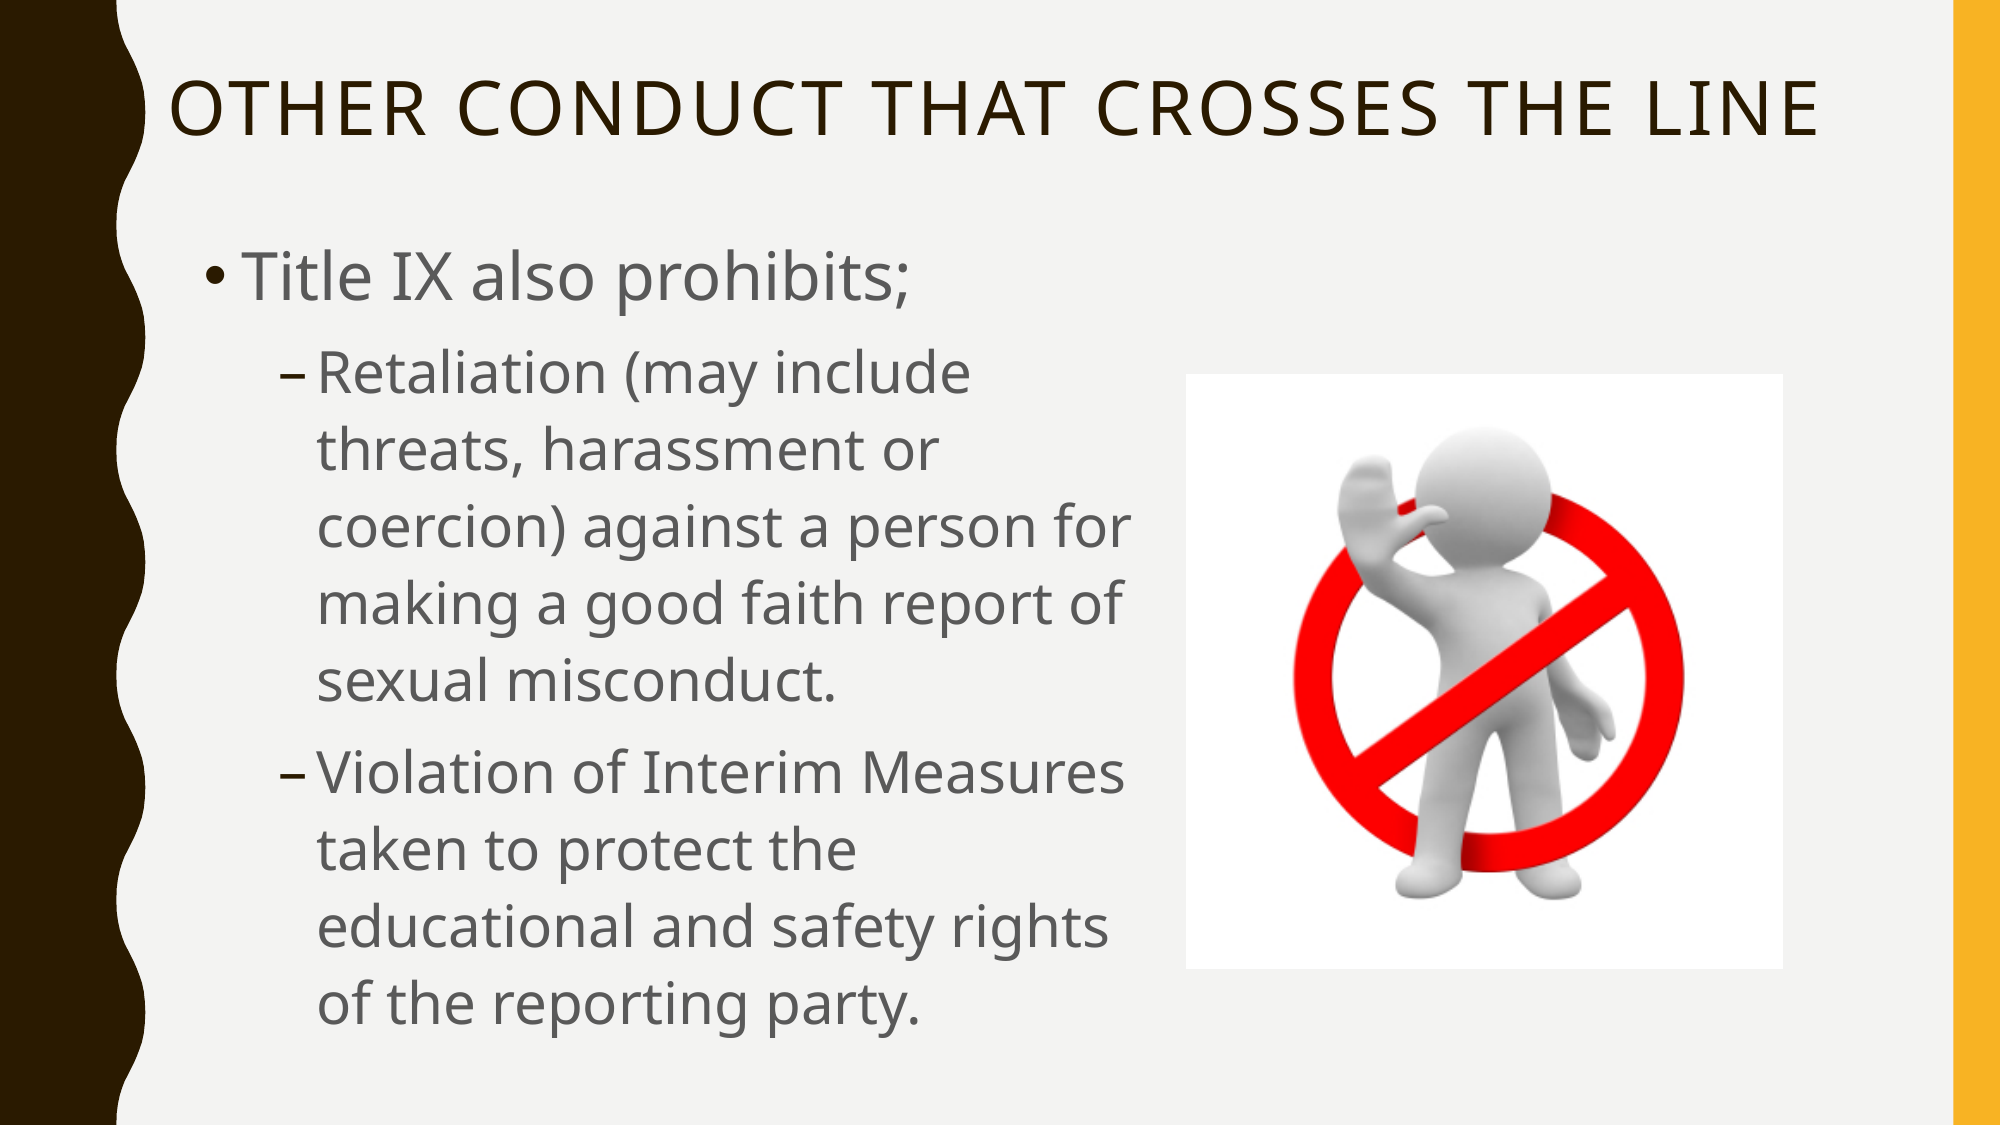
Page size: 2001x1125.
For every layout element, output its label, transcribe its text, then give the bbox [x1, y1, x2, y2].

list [1186, 374, 1783, 969]
list Title IX also prohibits; Retaliation (may include threats, harassment or coercion) against a person for making a good faith report of sexual misconduct. Violation of Interim Measures taken to protect the educational and safety rights of the reporting party. [188, 218, 1152, 1108]
title Other Conduct that Crosses the Line [152, 62, 1875, 171]
